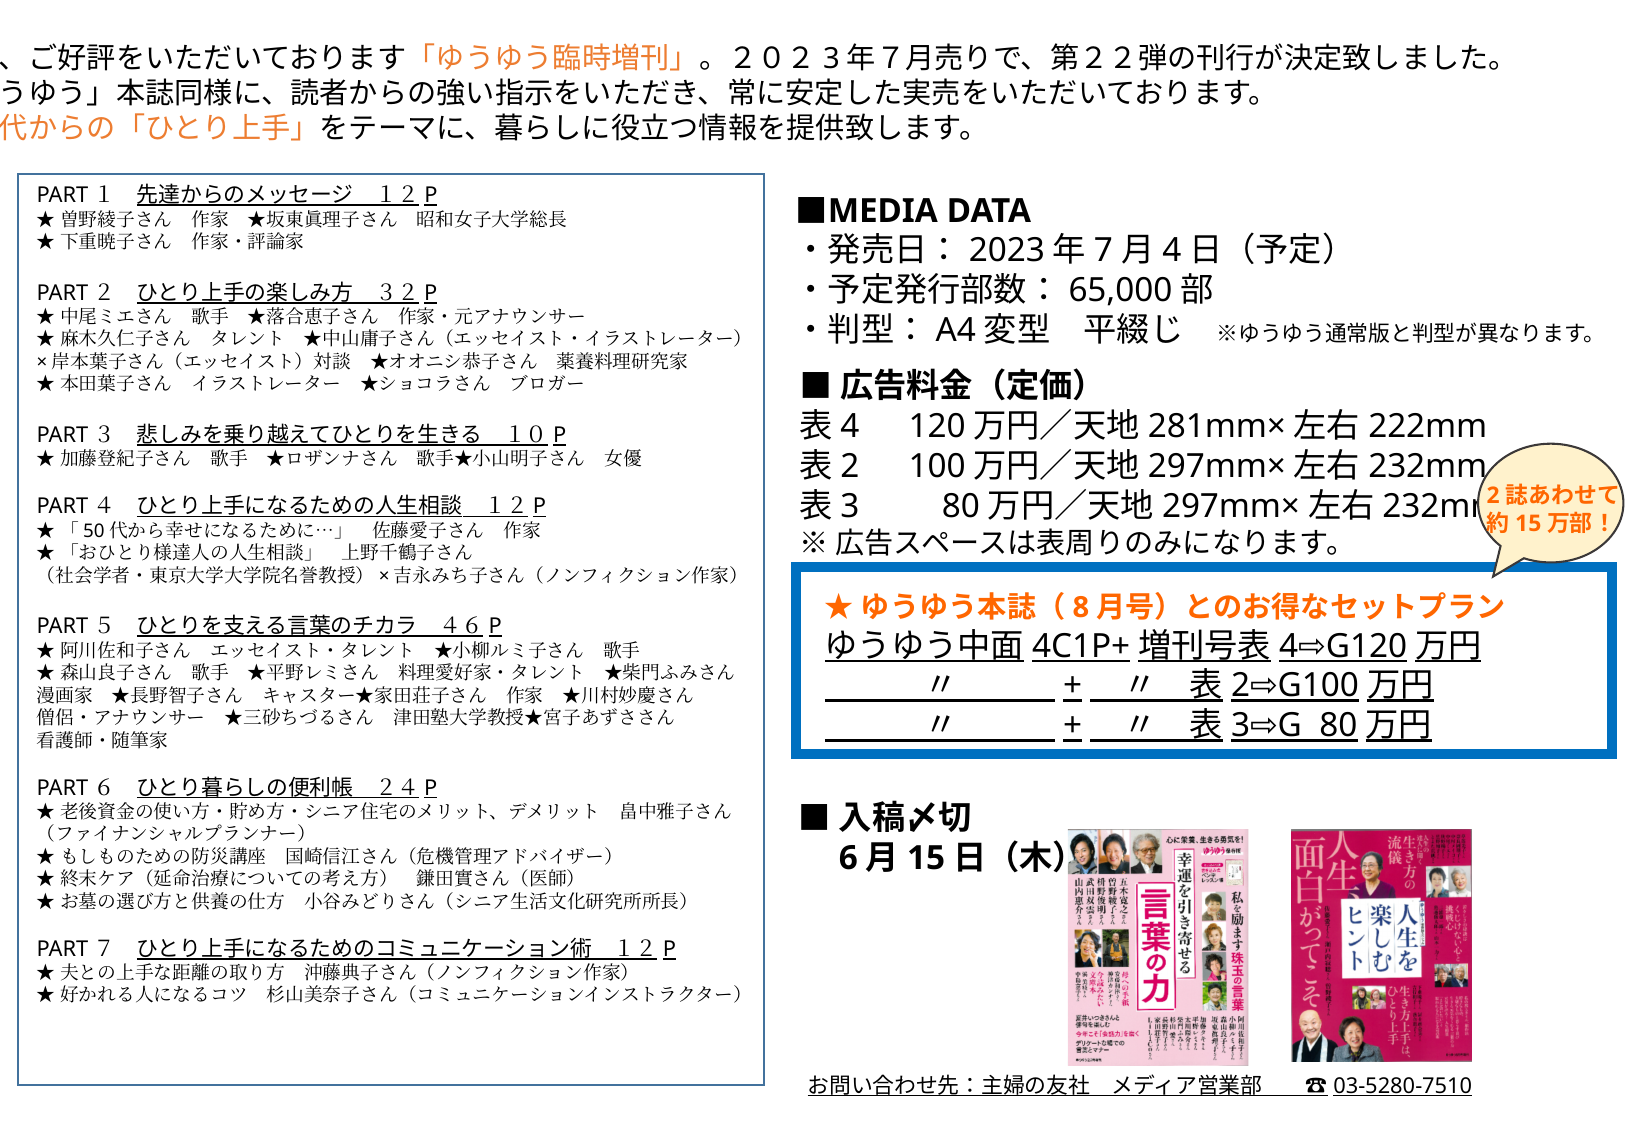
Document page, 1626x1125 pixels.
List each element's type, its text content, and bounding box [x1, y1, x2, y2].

text_box ★ゆうゆう本誌（8月号）とのお得なセットプラン ゆうゆう中面4C1P+増刊号表4⇨G120万円 〃 + 〃 表2⇨G100万円 〃 + 〃 表3⇨G 80万円 [1613, 581, 1625, 751]
text_box [17, 173, 765, 1086]
text_box ⬛広告料金（定価） 表4 120万円／天地281mm×左右222mm 表2 100万円／天地297mm×左右232mm 表3 80万円／天地297mm×左右232mm ※広告スペースは表周りのみになります。 [854, 356, 1518, 566]
picture [1039, 829, 1498, 1066]
text_box [854, 566, 1613, 755]
text_box PART１ 先達からのメッセージ １２P ★曽野綾子さん 作家 ★坂東眞理子さん 昭和女子大学総長 ★下重暁子さん 作家・評論家 PART２ ひとり上手の楽しみ方 ３２P ★中尾ミエさん 歌手 ★落合恵子さん 作家・元アナウンサー ★麻木久仁子さん タレント ★中山庸子さん（エッセイスト・イラストレーター） ×岸本葉子さん（エッセイスト）対談 ★オオニシ恭子さん 薬養料理研究家 ★本田葉子さん イラストレーター ★ショコラさん ブロガー PART３ 悲しみを乗り越えてひとりを生きる １０P ★加藤登紀子さん 歌手 ★ロザンナさん 歌手★小山明子さん 女優 PART４ ひとり上手になるための人生相談 １２P ★「50代から幸せになるために…」 佐藤愛子さん 作家 ★「おひとり様達人の人生相談」 上野千鶴子さん （社会学者・東京大学大学院名誉教授）×吉永みち子さん（ノンフィクション作家） PART５ ひとりを支える言葉のチカラ ４６P ★阿川佐和子さん エッセイスト・タレント ★小柳ルミ子さん 歌手 ★森山良子さん 歌手 ★平野レミさん 料理愛好家・タレント ★柴門ふみさん 漫画家 ★長野智子さん キャスター★家田荘子さん 作家 ★川村妙慶さん 僧侶・アナウンサー ★三砂ちづるさん 津田塾大学教授★宮子あずささん 看護師・随筆家 PART６ ひとり暮らしの便利帳 ２４P ★老後資金の使い方・貯め方・シニア住宅のメリット、デメリット 畠中雅子さん （ファイナンシャルプランナー） ★もしものための防災講座 国崎信江さん（危機管理アドバイザー） ★終末ケア（延命治療についての考え方） 鎌田實さん（医師） ★お墓の選び方と供養の仕方 小谷みどりさん（シニア生活文化研究所所長） PART７ ひとり上手になるためのコミュニケーション術 １２P ★夫との上手な距離の取り方 沖藤典子さん（ノンフィクション作家） ★好かれる人になるコツ 杉山美奈子さん（コミュニケーションインストラクター） [21, 173, 854, 1013]
text_box [1491, 544, 1605, 579]
text_box ⬛MEDIA DATA ・発売日：2023年7月4日（予定） ・予定発行部数：65,000部 ・判型：A4変型 平綴じ ※ゆうゆう通常版と判型が異なります。 [854, 181, 1625, 356]
text_box 毎回、ご好評をいただいております「ゆうゆう臨時増刊」。２０２3年７月売りで、第２２弾の刊行が決定致しました。 「ゆうゆう」本誌同様に、読者からの強い指示をいただき、常に安定した実売をいただいております。 ５０代からの「ひとり上手」をテーマに、暮らしに役立つ情報を提供致します。 [0, 31, 1534, 152]
text_box ⬛入稿〆切 6月15日（木） [854, 788, 1147, 884]
text_box [1486, 442, 1615, 473]
text_box 2誌あわせて 約15万部！ [1471, 473, 1625, 544]
text_box お問い合わせ先：主婦の友社 メディア営業部 ☎03-5280-7510 [792, 1063, 1608, 1105]
